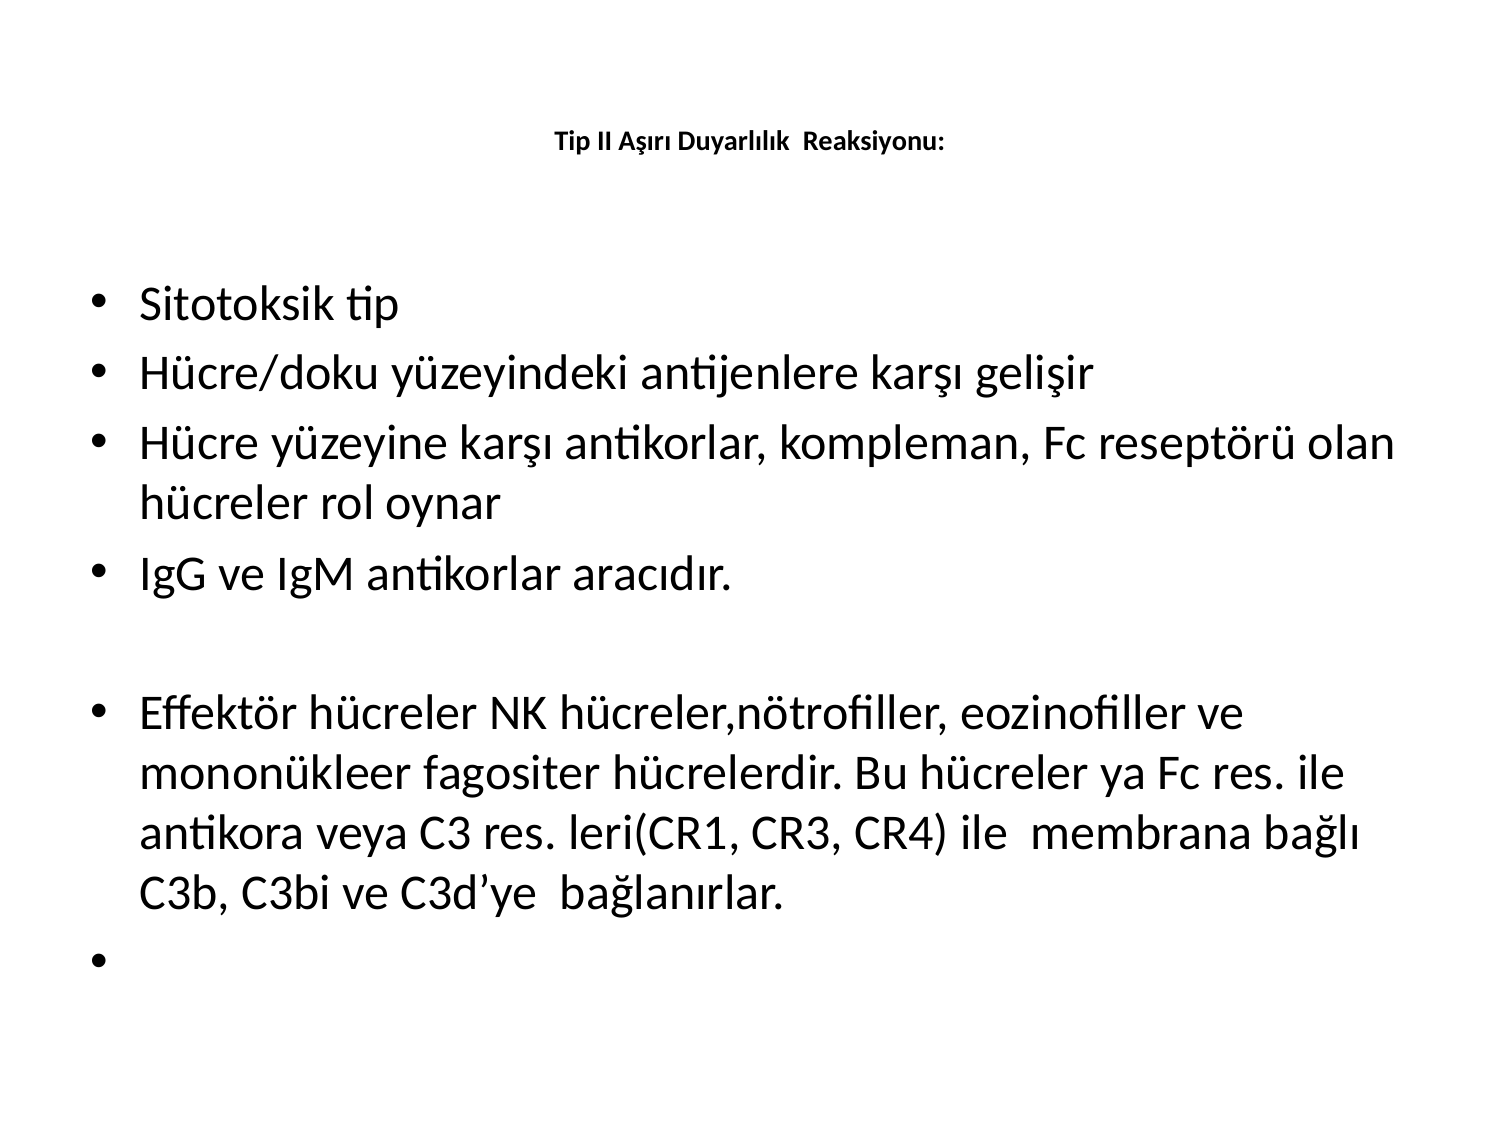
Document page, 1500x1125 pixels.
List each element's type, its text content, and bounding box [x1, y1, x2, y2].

list Sitotoksik tip Hücre/doku yüzeyindeki antijenlere karşı gelişir Hücre yüzeyine karşı antikorlar, kompleman, Fc reseptörü olan hücreler rol oynar IgG ve IgM antikorlar aracıdır. Effektör hücreler NK hücreler,nötrofiller, eozinofiller ve mononükleer fagositer hücrelerdir. Bu hücreler ya Fc res. ile antikora veya C3 res. leri(CR1, CR3, CR4) ile membrana bağlı C3b, C3bi ve C3d’ye bağlanırlar. [75, 262, 1425, 1005]
title Tip II Aşırı Duyarlılık Reaksiyonu: [75, 45, 1425, 233]
